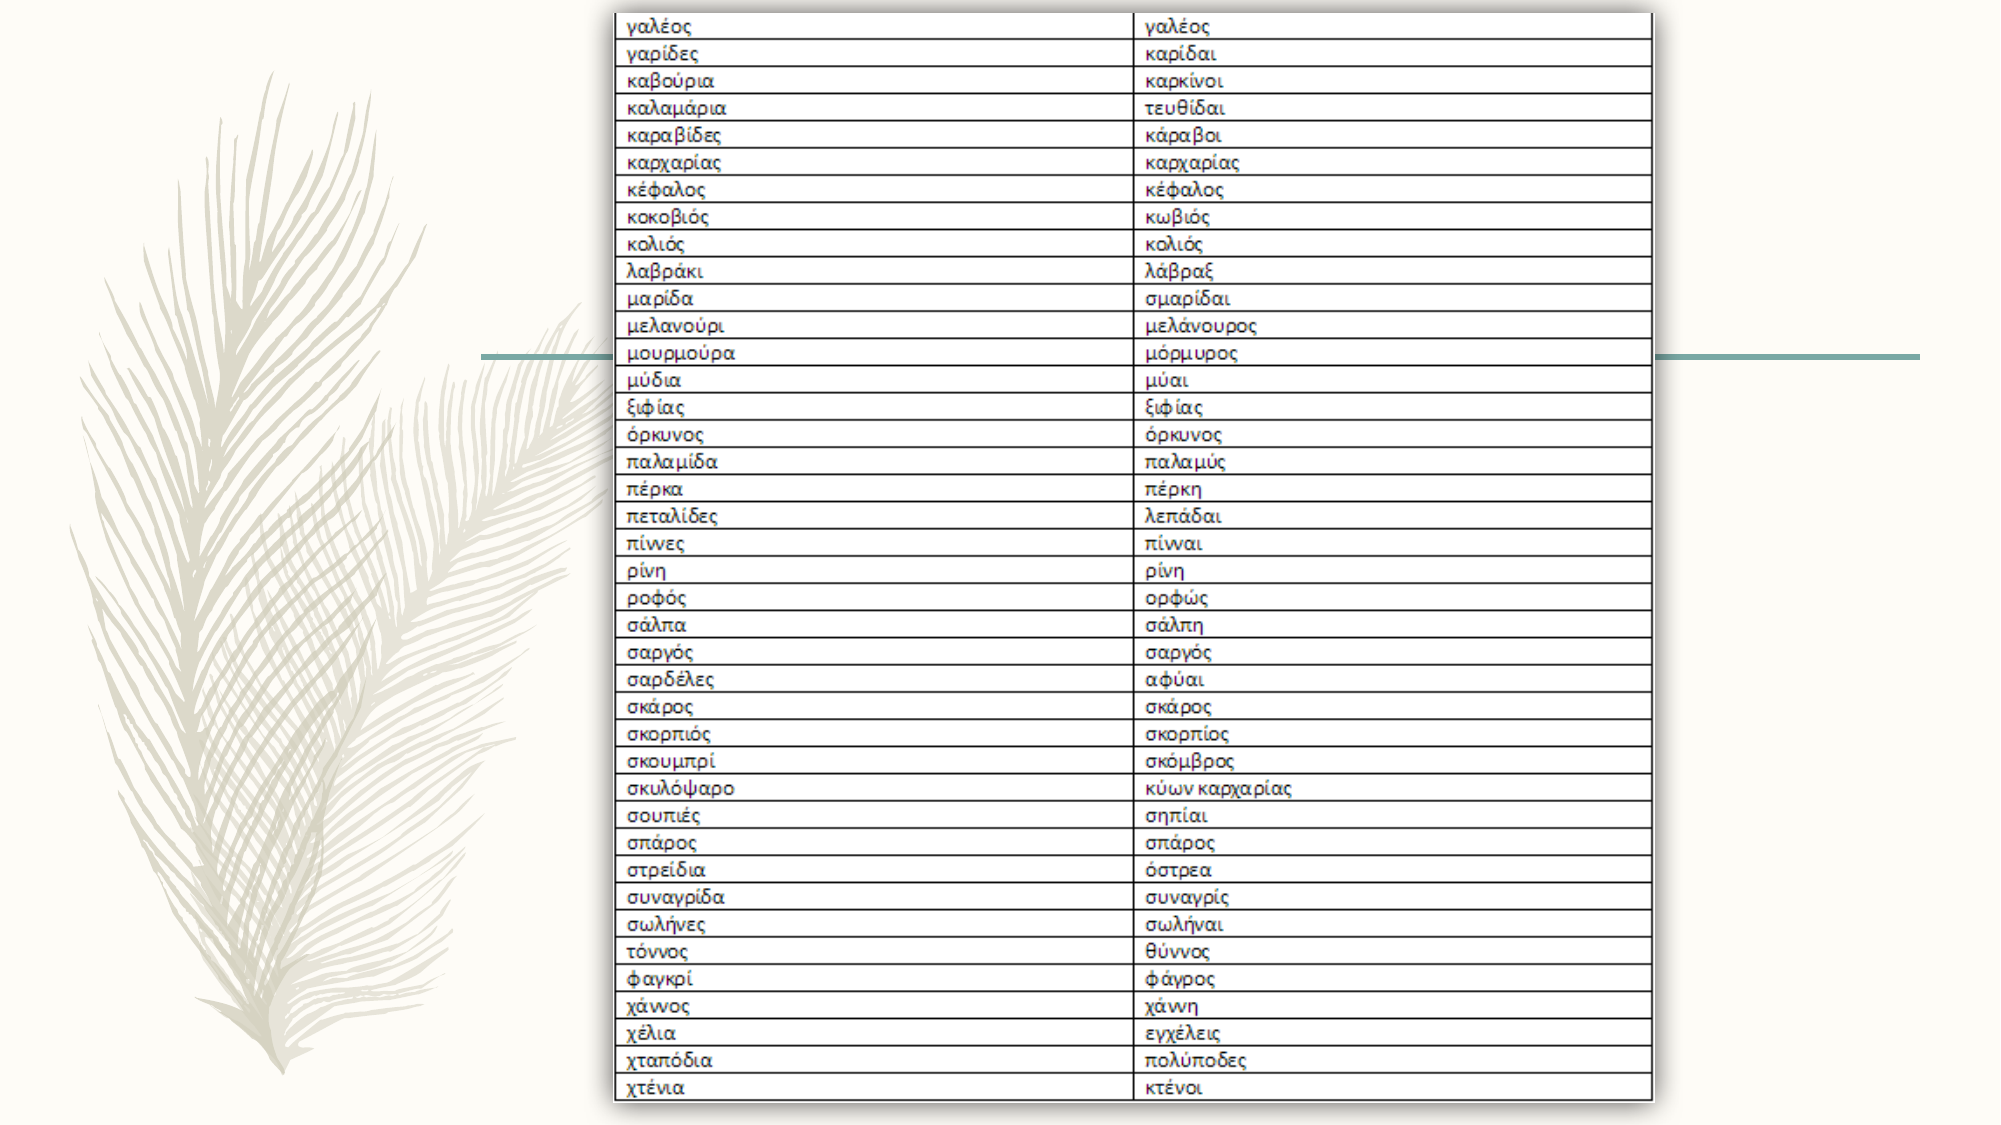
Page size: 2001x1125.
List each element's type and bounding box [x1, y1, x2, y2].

list [613, 13, 1655, 1104]
